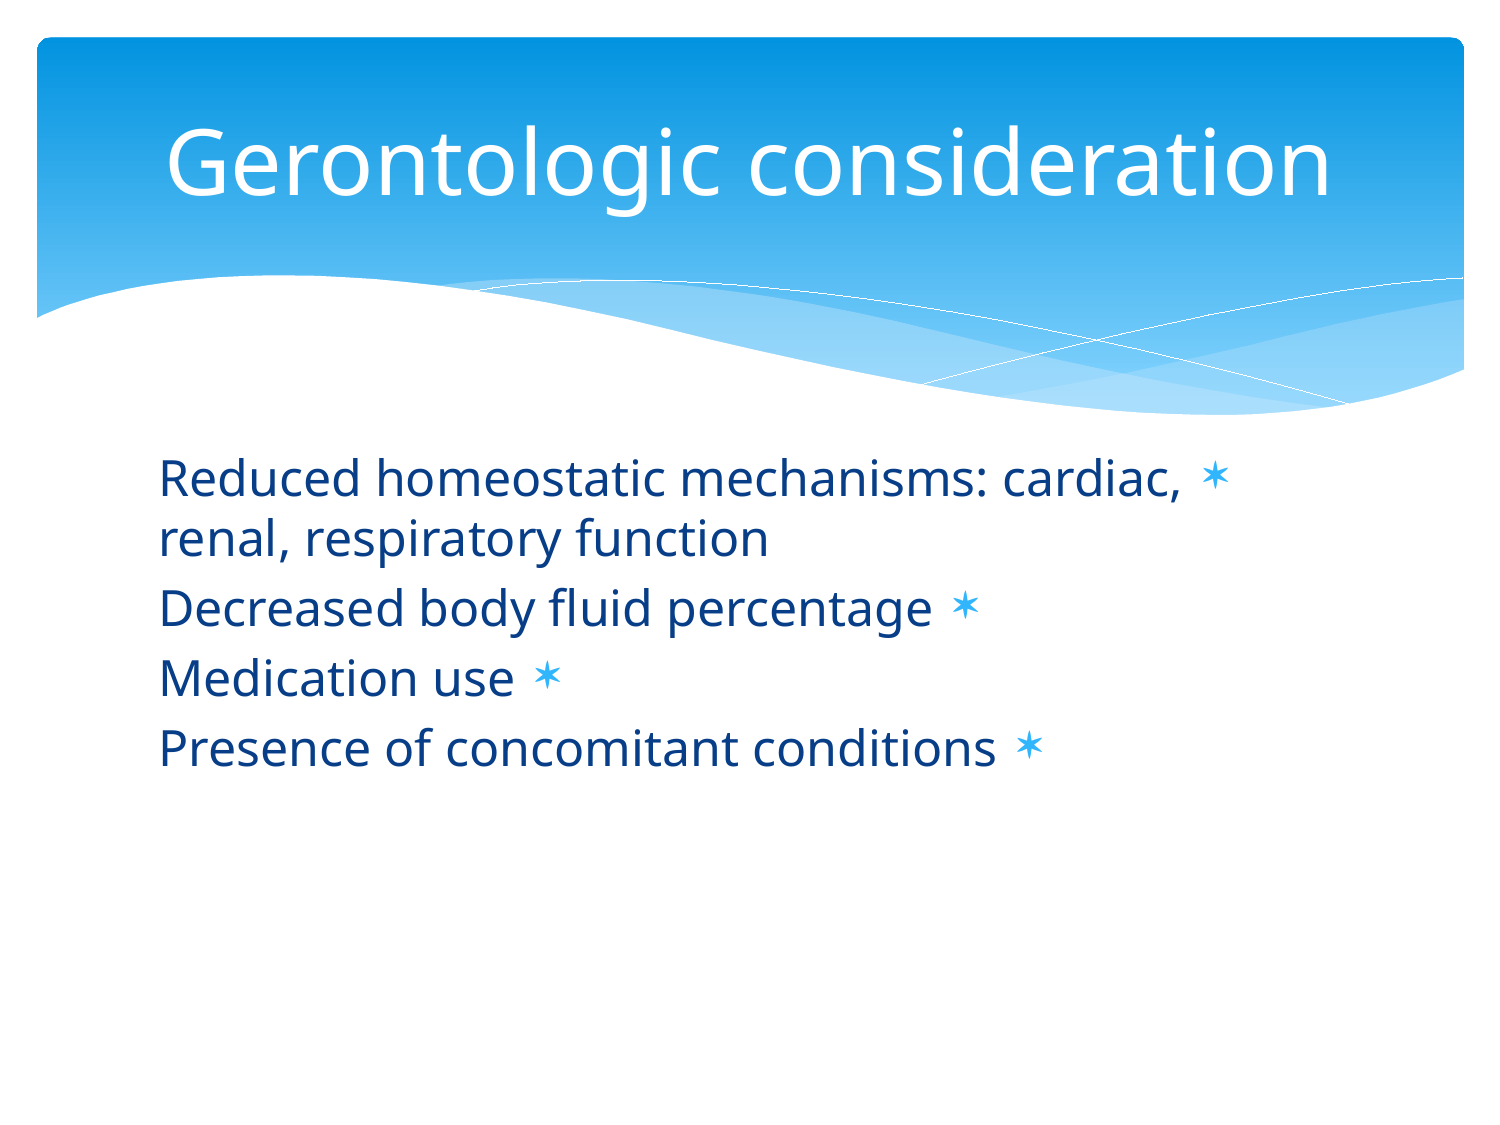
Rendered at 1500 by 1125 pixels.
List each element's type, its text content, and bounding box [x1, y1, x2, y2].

title Gerontologic consideration [75, 55, 1425, 261]
list Reduced homeostatic mechanisms: cardiac, renal, respiratory function Decreased body fluid percentage Medication use Presence of concomitant conditions [143, 438, 1359, 1005]
